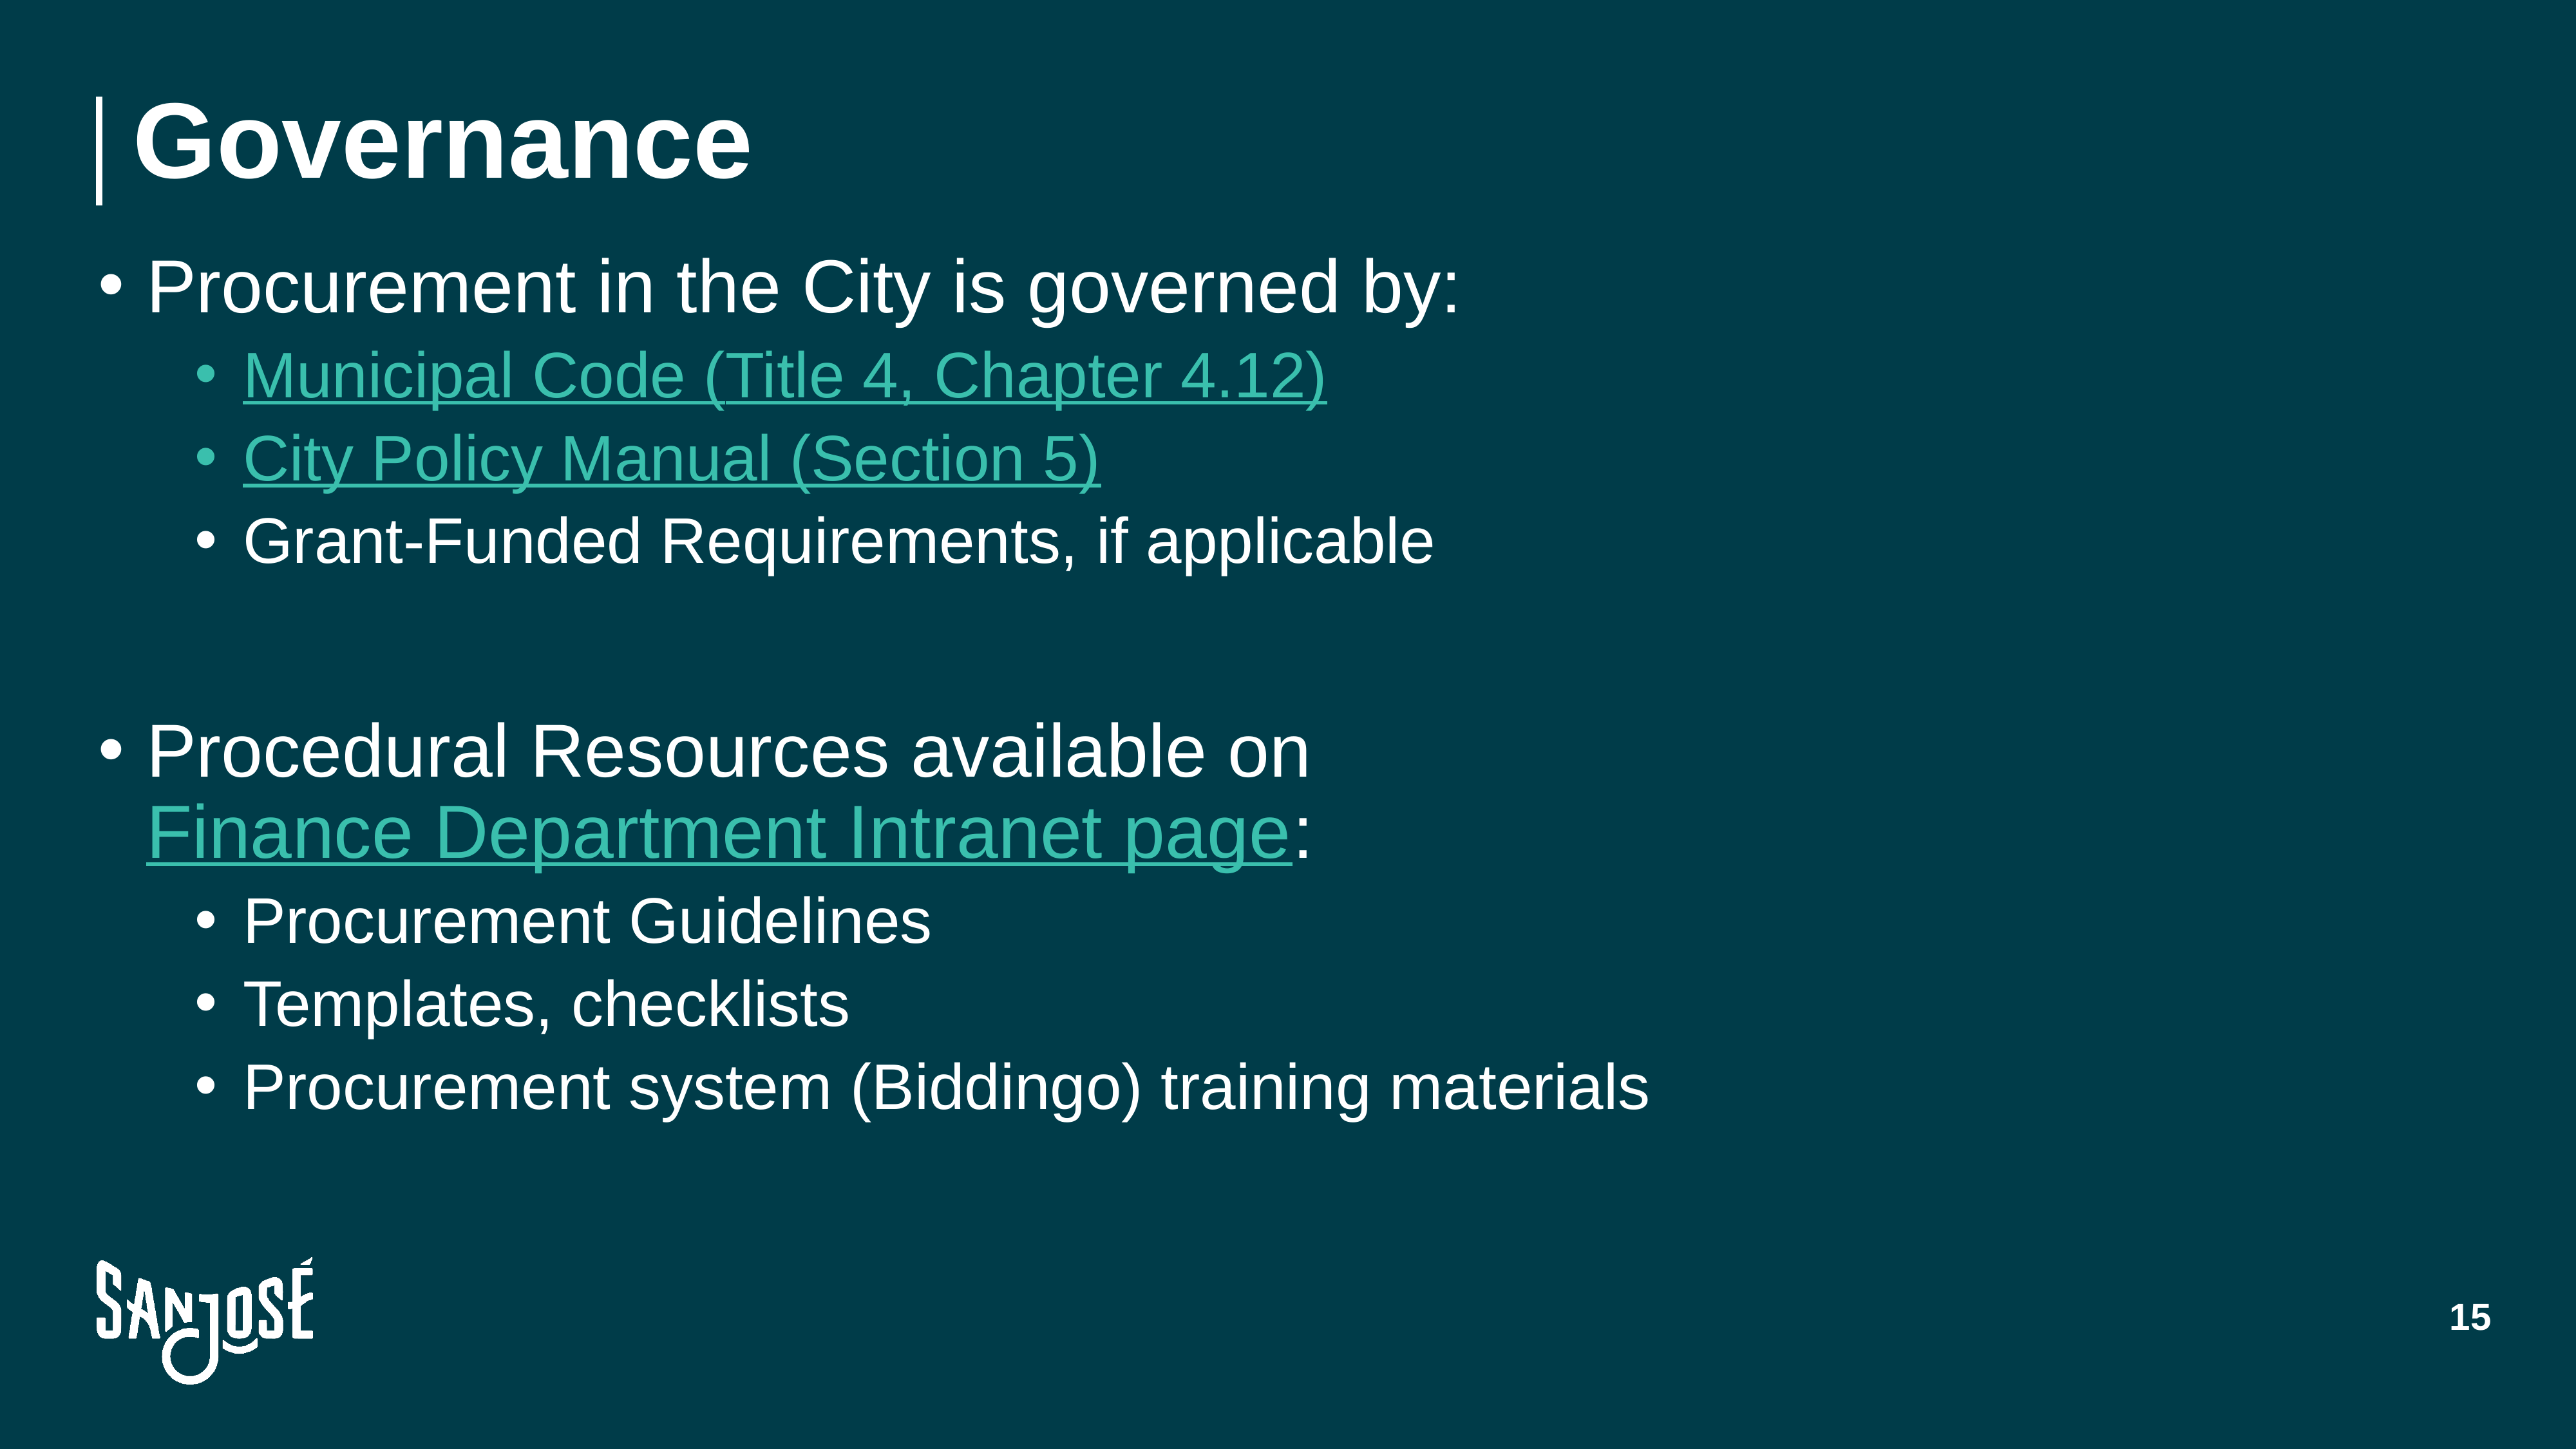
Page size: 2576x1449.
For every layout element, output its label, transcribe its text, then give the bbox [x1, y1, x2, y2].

picture [97, 1257, 313, 1385]
title Governance [123, 80, 2447, 207]
text_box Procurement in the City is governed by: Municipal Code (Title 4, Chapter 4.12) City Policy Manual (Section 5) Grant-Funded Requirements, if applicable Procedural Resources available on Finance Department Intranet page: Procurement Guidelines Templates, checklists Procurement system (Biddingo) training materials [88, 242, 2447, 1206]
slide_number 15 [2257, 1288, 2501, 1343]
